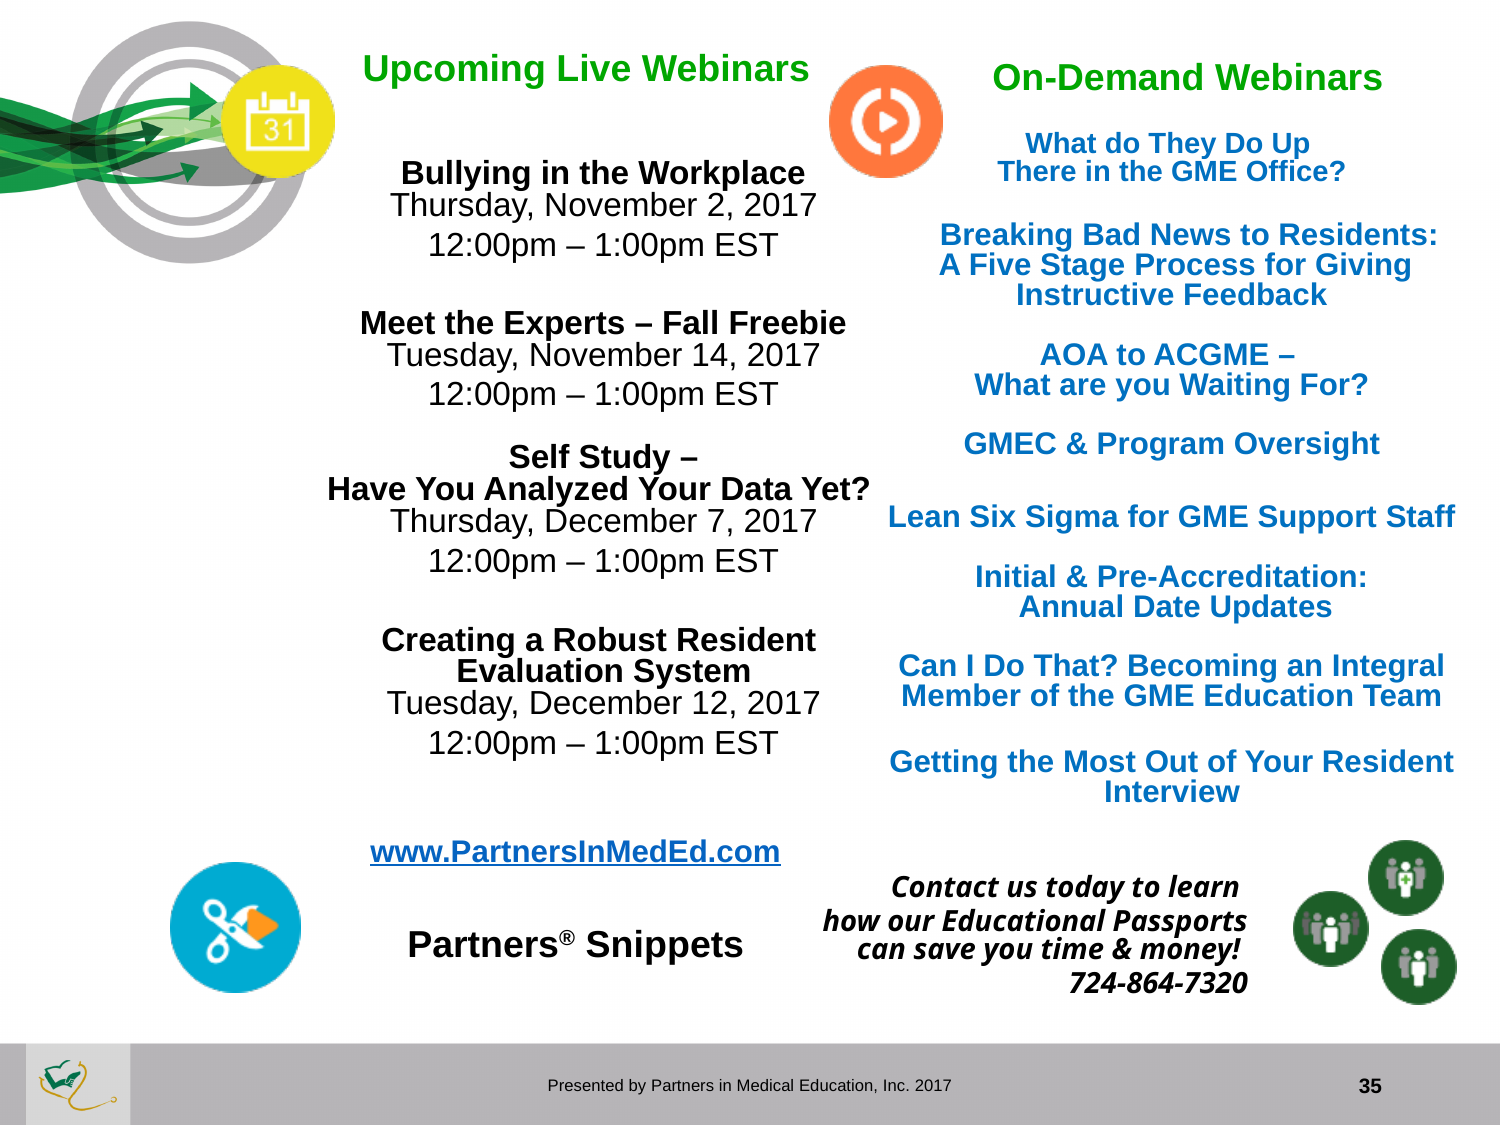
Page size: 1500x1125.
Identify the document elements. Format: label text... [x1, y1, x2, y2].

text_box On-Demand Webinars What do They Do Up There in the GME Office? Breaking Bad News to Residents: A Five Stage Process for Giving Instructive Feedback AOA to ACGME – What are you Waiting For? GMEC & Program Oversight Lean Six Sigma for GME Support Staff Initial & Pre-Accreditation: Annual Date Updates Can I Do That? Becoming an Integral Member of the GME Education Team Getting the Most Out of Your Resident Interview [943, 1, 1500, 823]
footer Presented by Partners in Medical Education, Inc. 2017 [496, 1055, 1004, 1116]
picture [0, 0, 1500, 1125]
picture [242, 862, 301, 923]
picture [203, 899, 278, 950]
text_box Contact us today to learn how our Educational Passports can save you time & money! 724-864-7320 [764, 868, 1263, 1007]
text_box Upcoming Live Webinars Bullying in the Workplace Thursday, November 2, 2017 12:00pm – 1:00pm EST Meet the Experts – Fall Freebie Tuesday, November 14, 2017 12:00pm – 1:00pm EST Self Study – Have You Analyzed Your Data Yet? Thursday, December 7, 2017 12:00pm – 1:00pm EST Creating a Robust Resident Evaluation System Tuesday, December 12, 2017 12:00pm – 1:00pm EST www.PartnersInMedEd.com Partners® Snippets [209, 1, 943, 943]
picture [829, 65, 943, 178]
slide_number 35 [1059, 1055, 1397, 1116]
picture [221, 65, 335, 178]
picture [206, 933, 229, 964]
